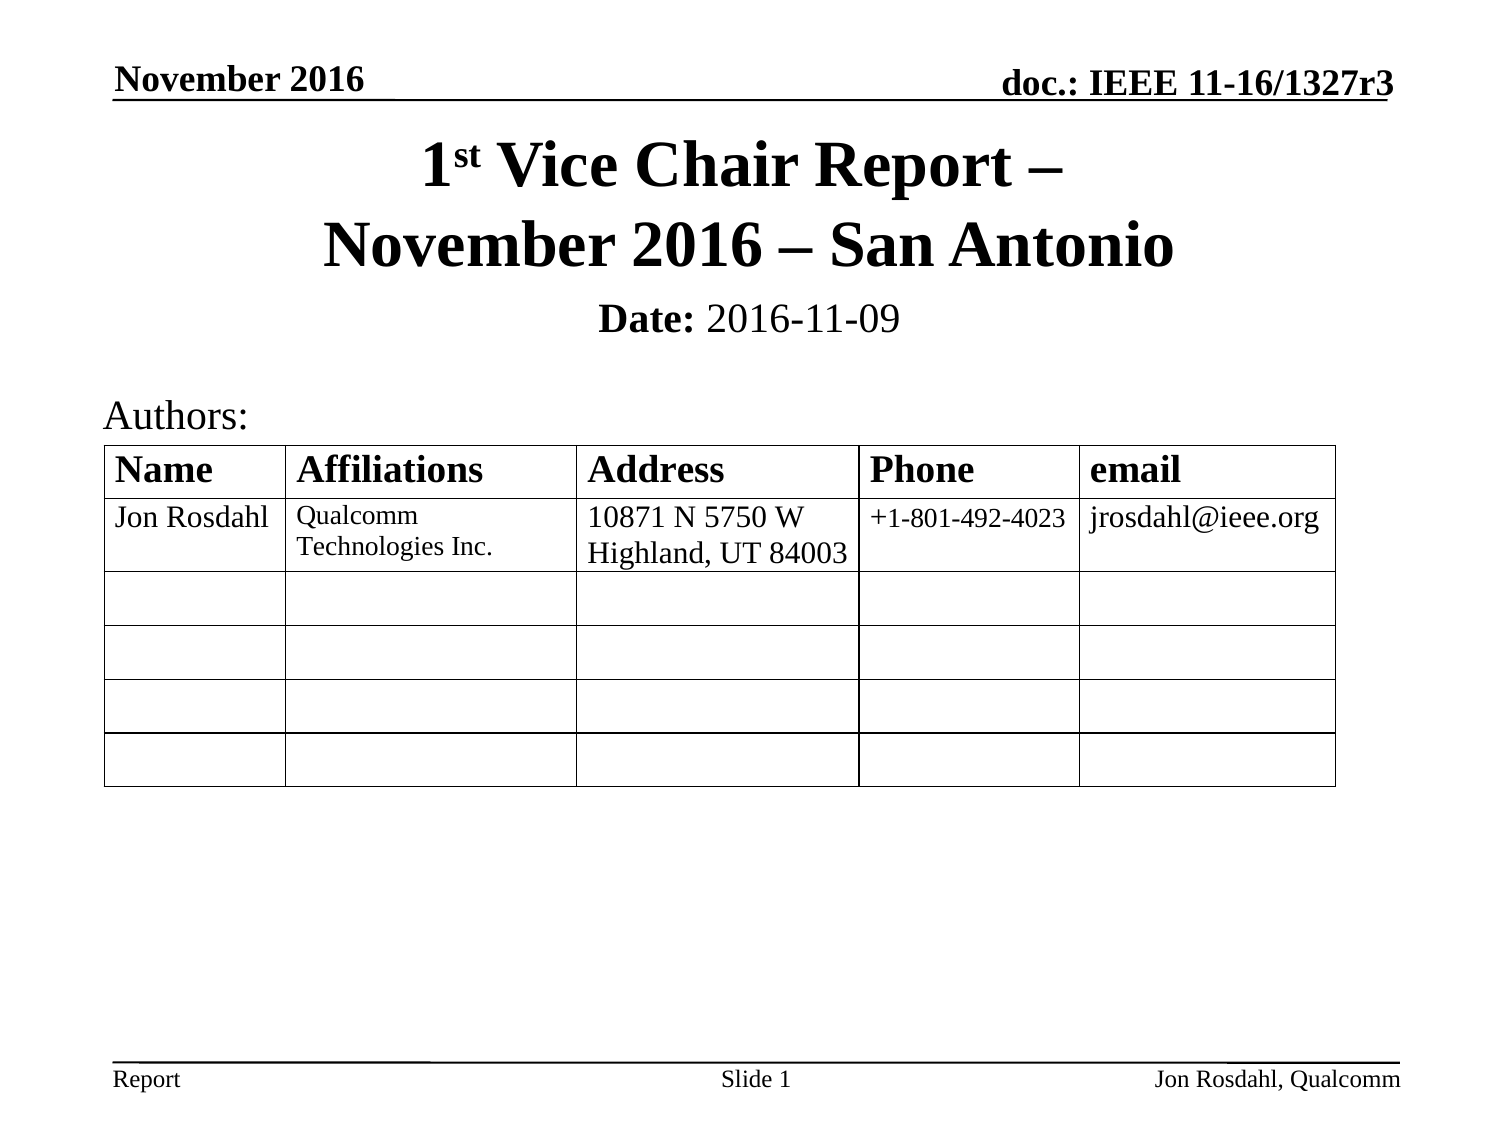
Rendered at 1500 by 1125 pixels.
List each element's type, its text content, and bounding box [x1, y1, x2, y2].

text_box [89, 444, 1364, 835]
list Date: 2016-11-09 [111, 283, 1388, 349]
title 1st Vice Chair Report – November 2016 – San Antonio [112, 112, 1388, 283]
slide_number Slide 1 [712, 1061, 800, 1123]
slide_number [114, 54, 493, 100]
footer Jon Rosdahl, Qualcomm [902, 1061, 1402, 1093]
text_box Authors: [87, 380, 325, 444]
